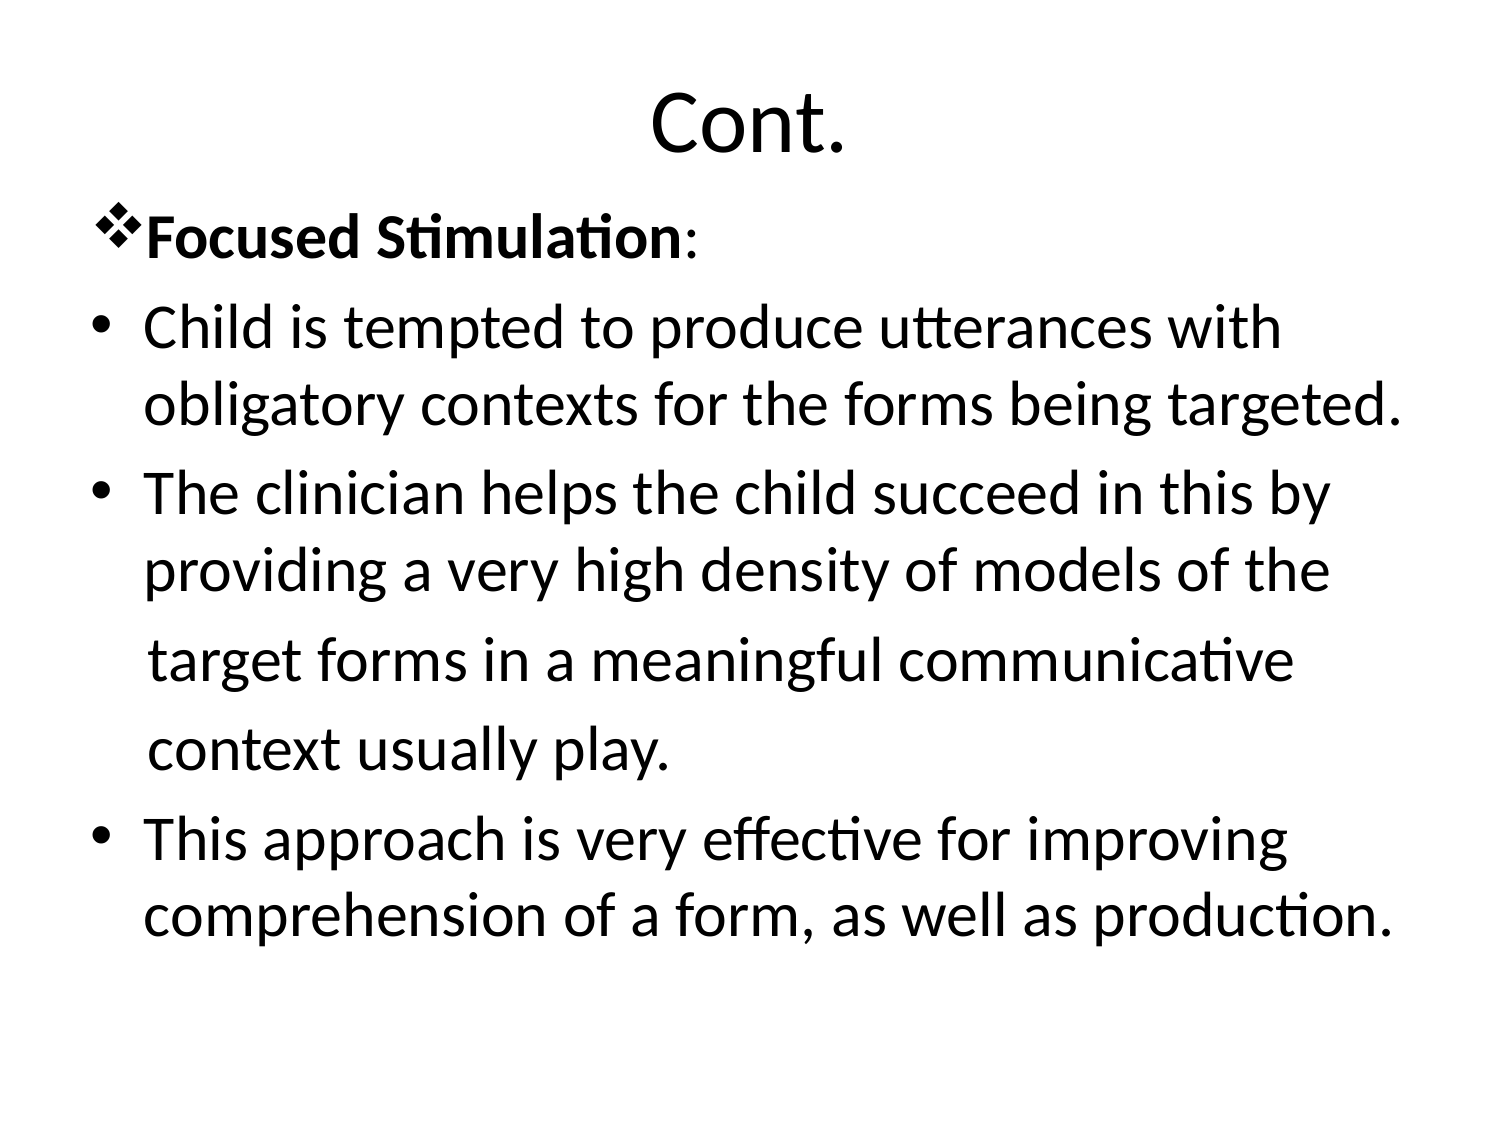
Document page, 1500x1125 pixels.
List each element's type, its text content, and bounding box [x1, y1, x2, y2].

list Focused Stimulation: Child is tempted to produce utterances with obligatory contexts for the forms being targeted. The clinician helps the child succeed in this by providing a very high density of models of the target forms in a meaningful communicative context usually play. This approach is very effective for improving comprehension of a form, as well as production. [75, 187, 1425, 1113]
title Cont. [75, 45, 1425, 187]
